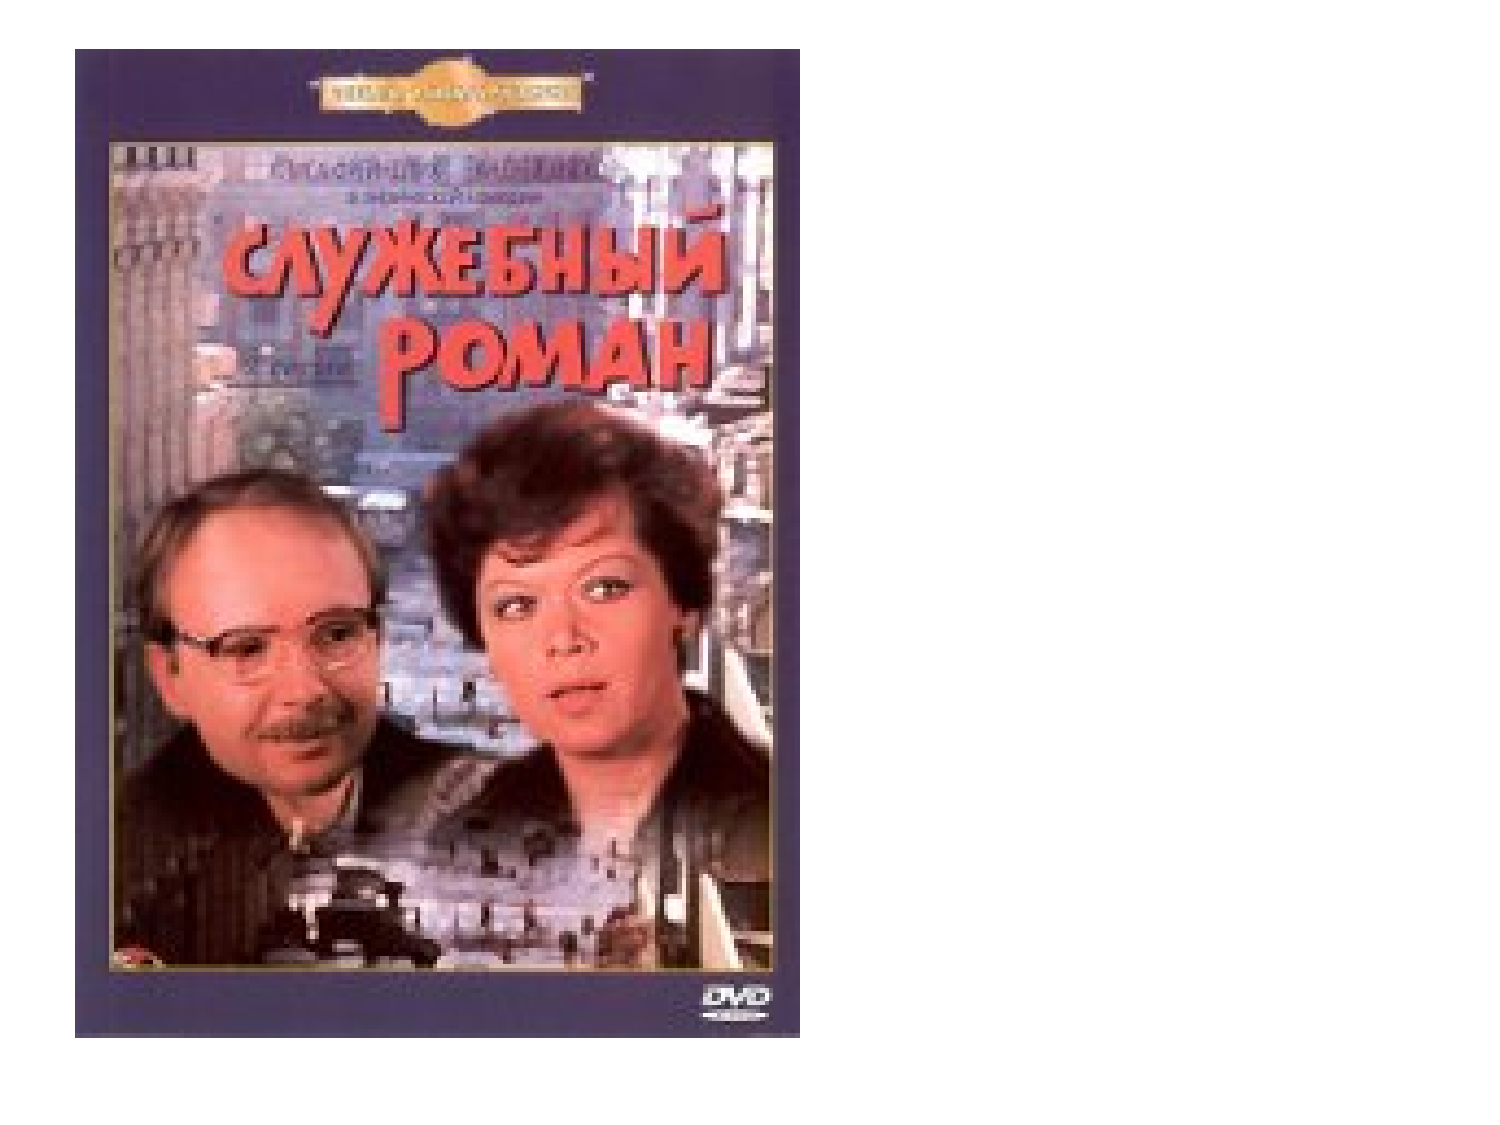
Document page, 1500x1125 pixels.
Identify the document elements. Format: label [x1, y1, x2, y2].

picture [74, 49, 801, 1038]
